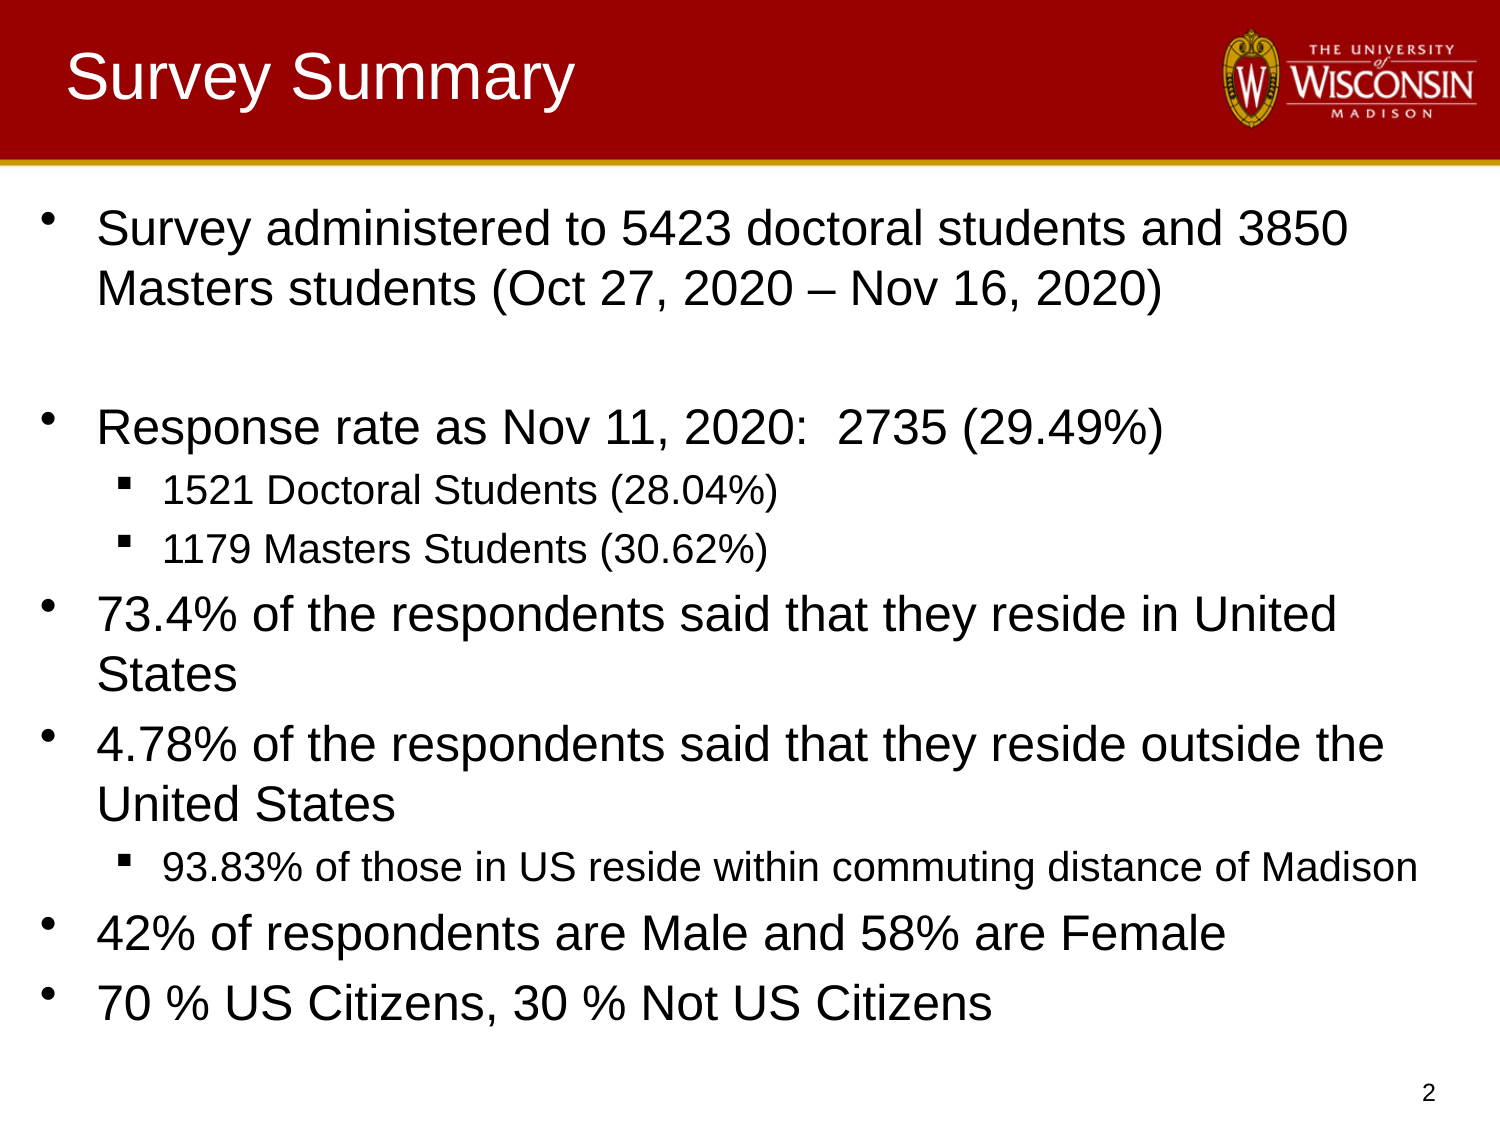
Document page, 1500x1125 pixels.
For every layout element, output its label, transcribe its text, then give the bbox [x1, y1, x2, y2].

picture [0, 0, 1500, 1125]
list Survey administered to 5423 doctoral students and 3850 Masters students (Oct 27, 2020 – Nov 16, 2020) Response rate as Nov 11, 2020: 2735 (29.49%) 1521 Doctoral Students (28.04%) 1179 Masters Students (30.62%) 73.4% of the respondents said that they reside in United States 4.78% of the respondents said that they reside outside the United States 93.83% of those in US reside within commuting distance of Madison 42% of respondents are Male and 58% are Female 70 % US Citizens, 30 % Not US Citizens [24, 187, 1476, 1101]
title Survey Summary [49, 24, 1176, 121]
